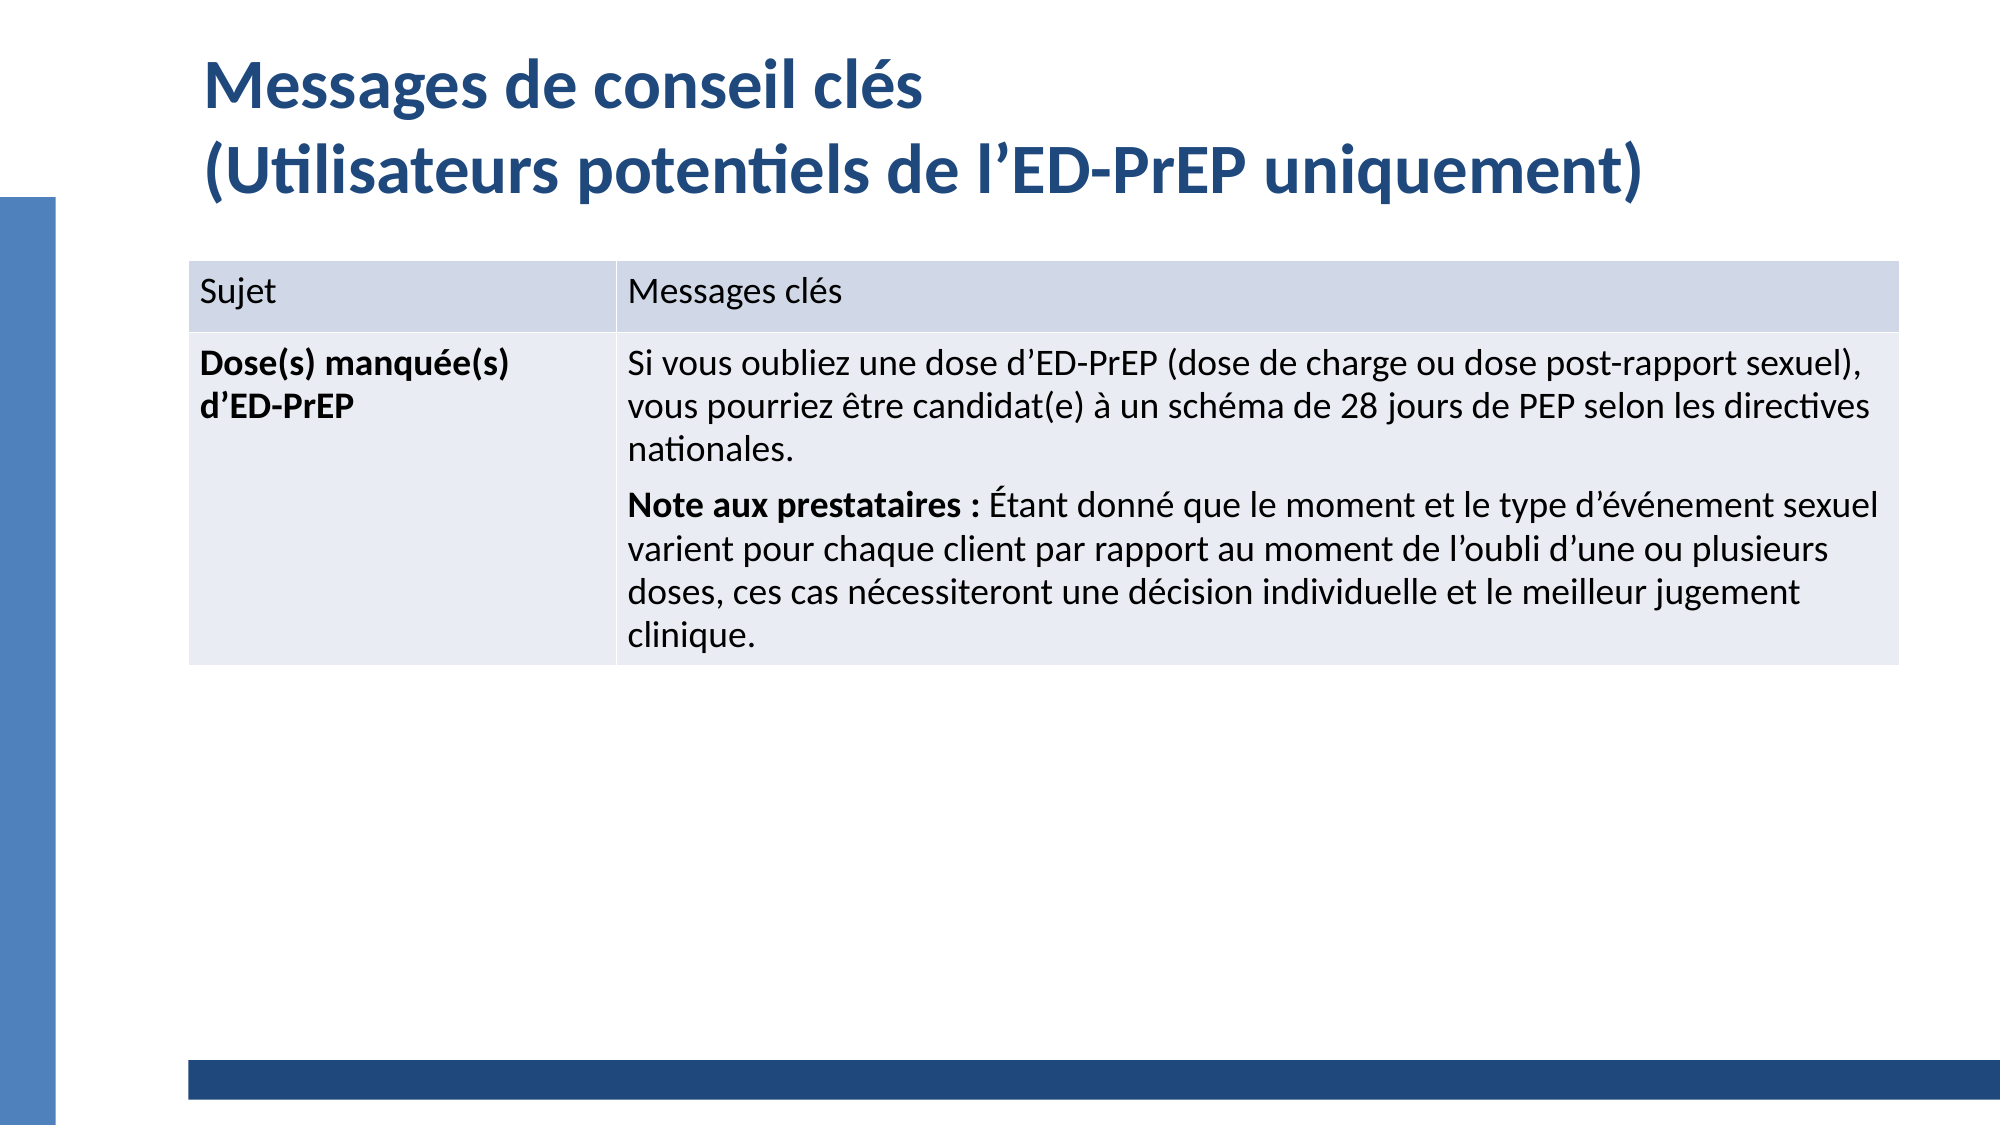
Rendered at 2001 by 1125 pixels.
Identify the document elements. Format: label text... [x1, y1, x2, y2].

table_header Messages clés [617, 261, 1899, 332]
table_header Sujet [189, 261, 616, 332]
table_cell Si vous oubliez une dose d’ED-PrEP (dose de charge ou dose post-rapport sexuel), vous pourriez être candidat(e) à un schéma de 28 jours de PEP selon les directives nationales. Note aux prestataires : Étant donné que le moment et le type d’événement sexuel varient pour chaque client par rapport au moment de l’oubli d’une ou plusieurs doses, ces cas nécessiteront une décision individuelle et le meilleur jugement clinique. [617, 333, 1899, 665]
table_cell Dose(s) manquée(s) d’ED-PrEP [189, 333, 616, 665]
title Messages de conseil clés (Utilisateurs potentiels de l’ED-PrEP uniquement) [188, 52, 1900, 193]
